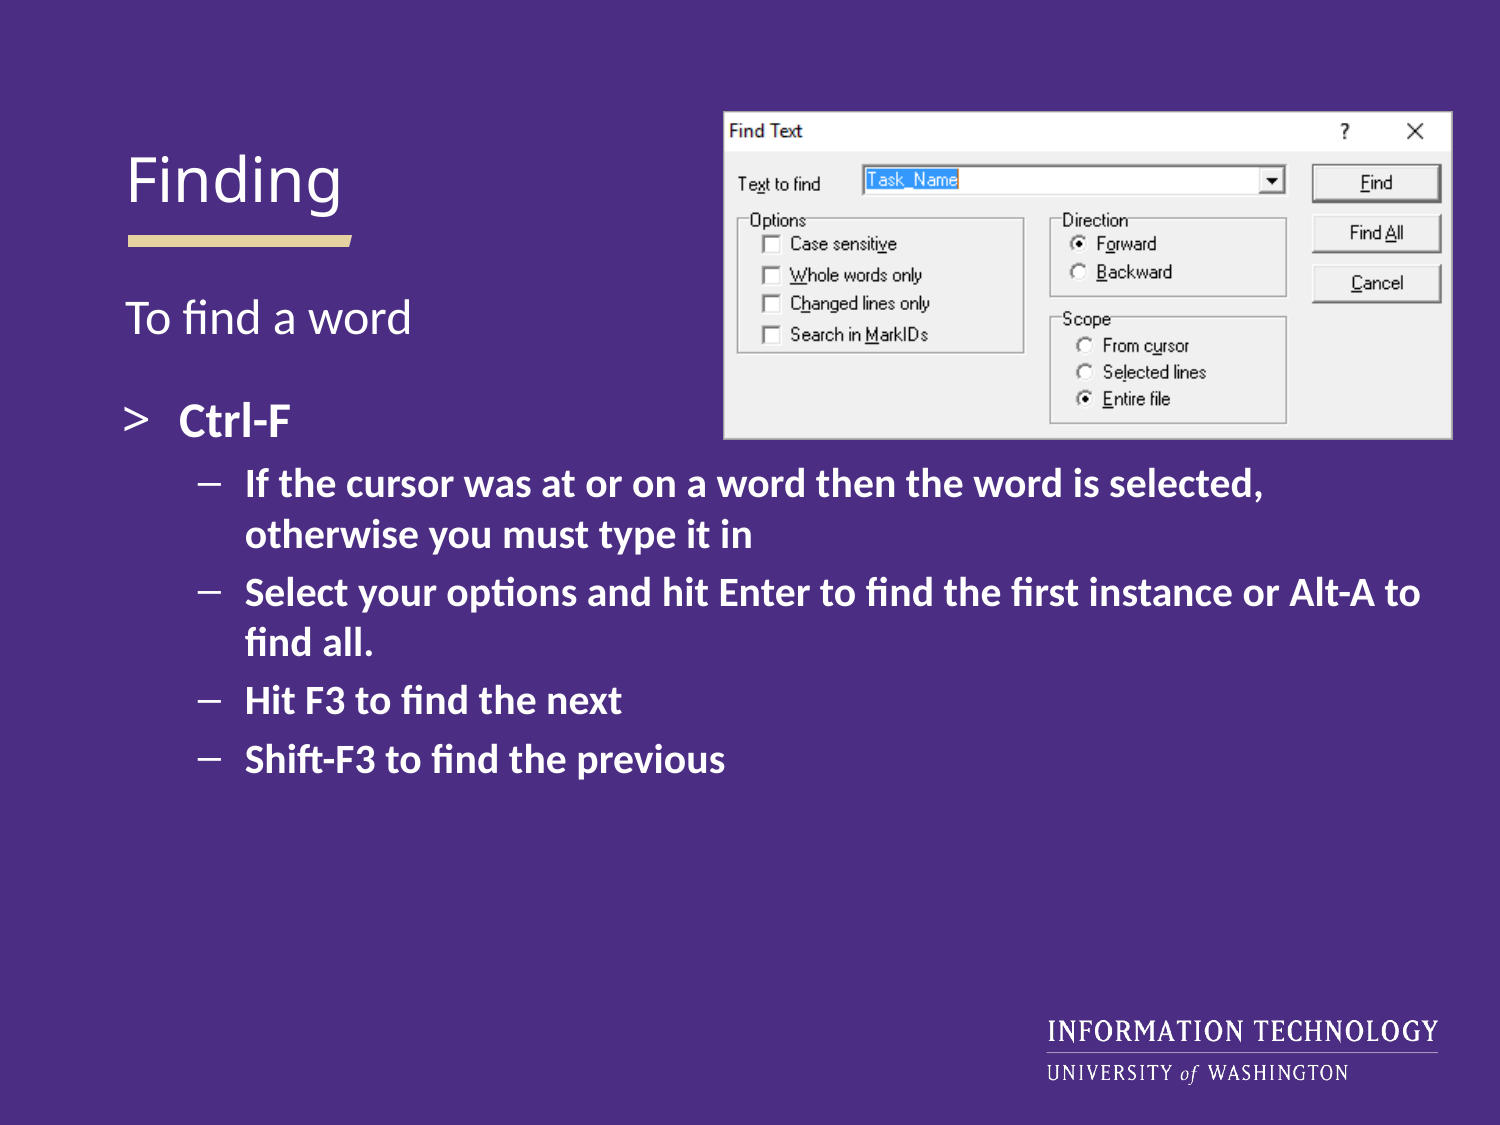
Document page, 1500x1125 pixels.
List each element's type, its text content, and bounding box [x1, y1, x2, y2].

list To find a word [110, 283, 717, 352]
list Finding [110, 60, 1453, 224]
picture [128, 235, 352, 247]
picture [1036, 1020, 1438, 1085]
picture [722, 110, 1453, 440]
list Ctrl-F If the cursor was at or on a word then the word is selected, otherwise you must type it in Select your options and hit Enter to find the first instance or Alt-A to find all. Hit F3 to find the next Shift-F3 to find the previous [108, 380, 1453, 1006]
